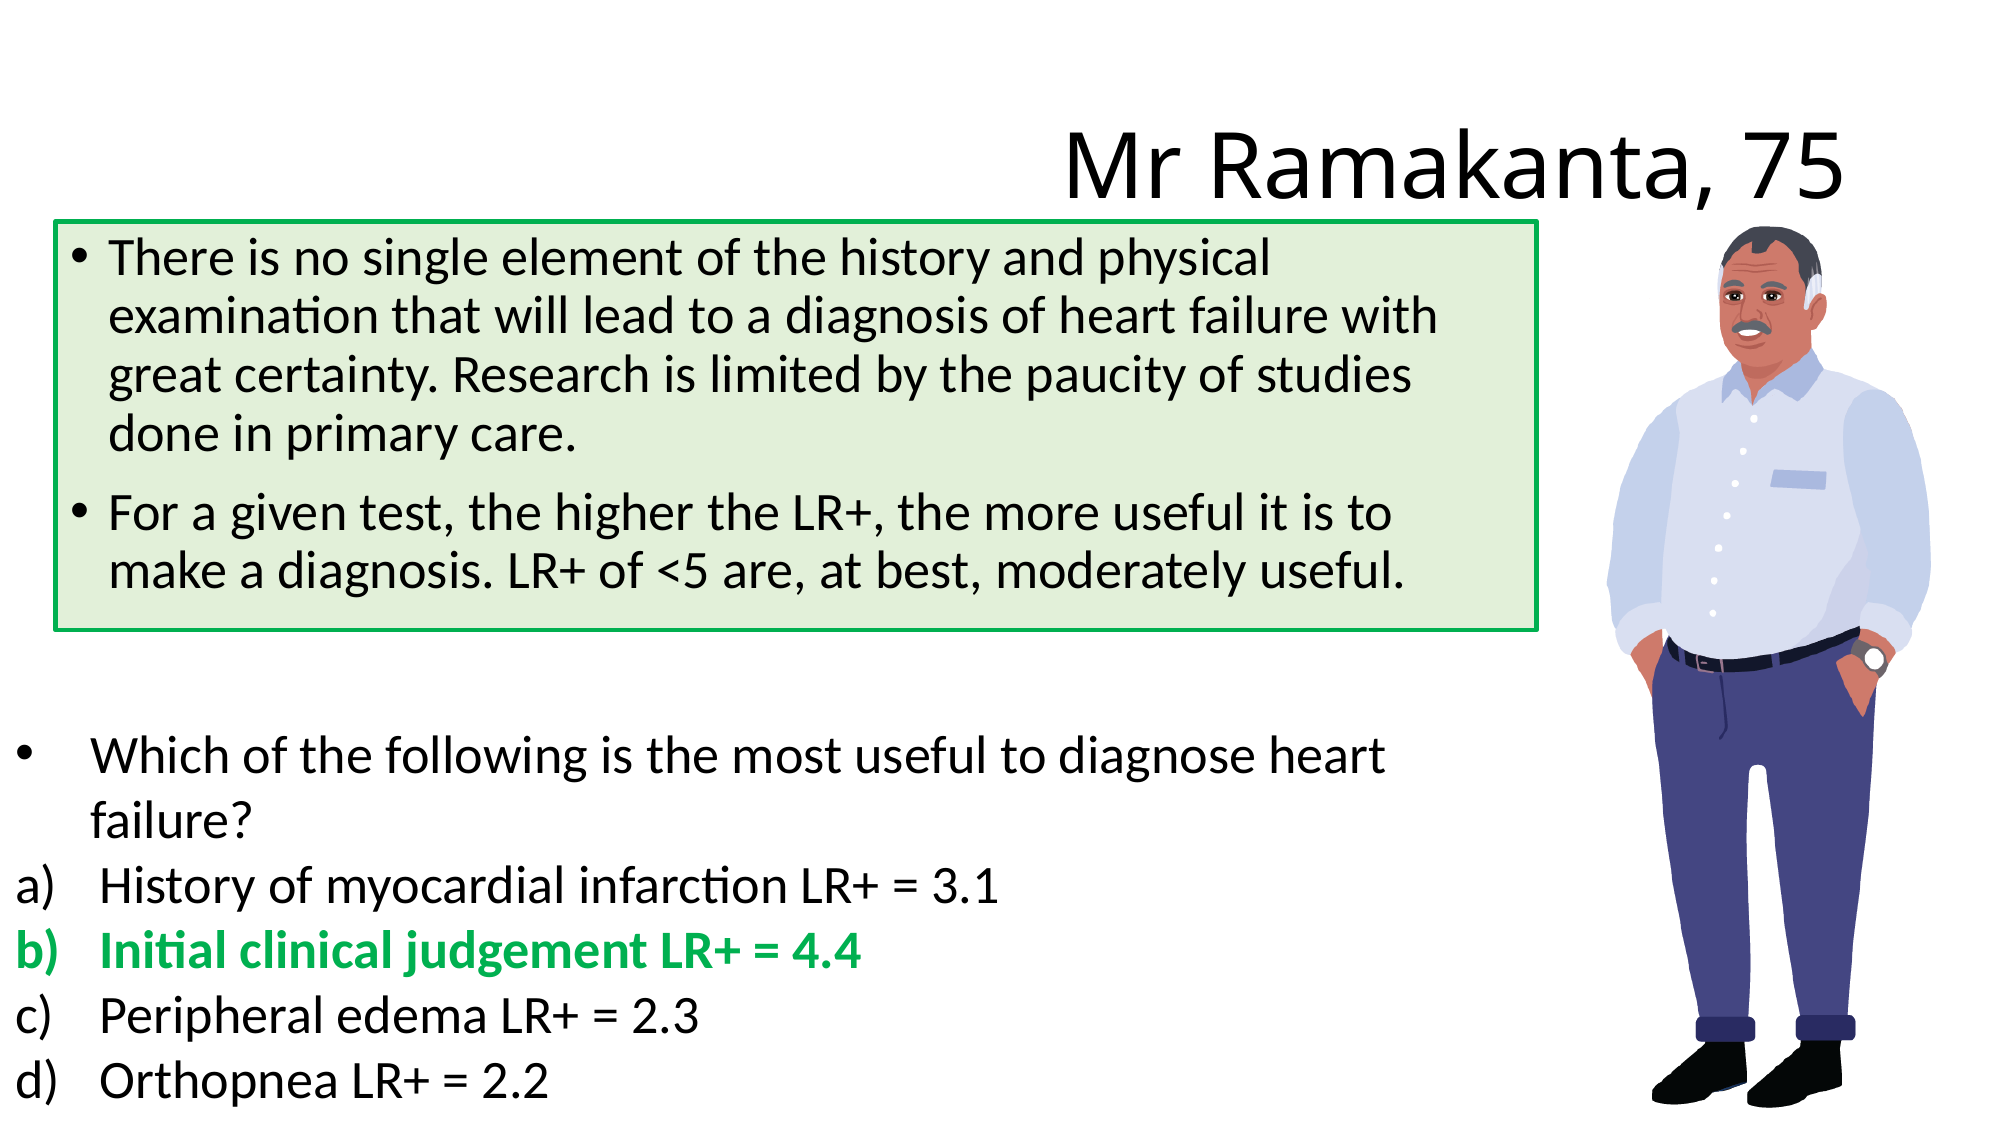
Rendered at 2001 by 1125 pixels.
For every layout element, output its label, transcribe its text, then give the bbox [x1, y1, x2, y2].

title Mr Ramakanta, 75 [137, 59, 1863, 221]
text_box Which of the following is the most useful to diagnose heart failure? History of myocardial infarction LR+ = 3.1 Initial clinical judgement LR+ = 4.4 Peripheral edema LR+ = 2.3 Orthopnea LR+ = 2.2 [0, 712, 1508, 1117]
picture [1508, 192, 2000, 1125]
text_box There is no single element of the history and physical examination that will lead to a diagnosis of heart failure with great certainty. Research is limited by the paucity of studies done in primary care. For a given test, the higher the LR+, the more useful it is to make a diagnosis. LR+ of <5 are, at best, moderately useful. [55, 221, 1508, 631]
